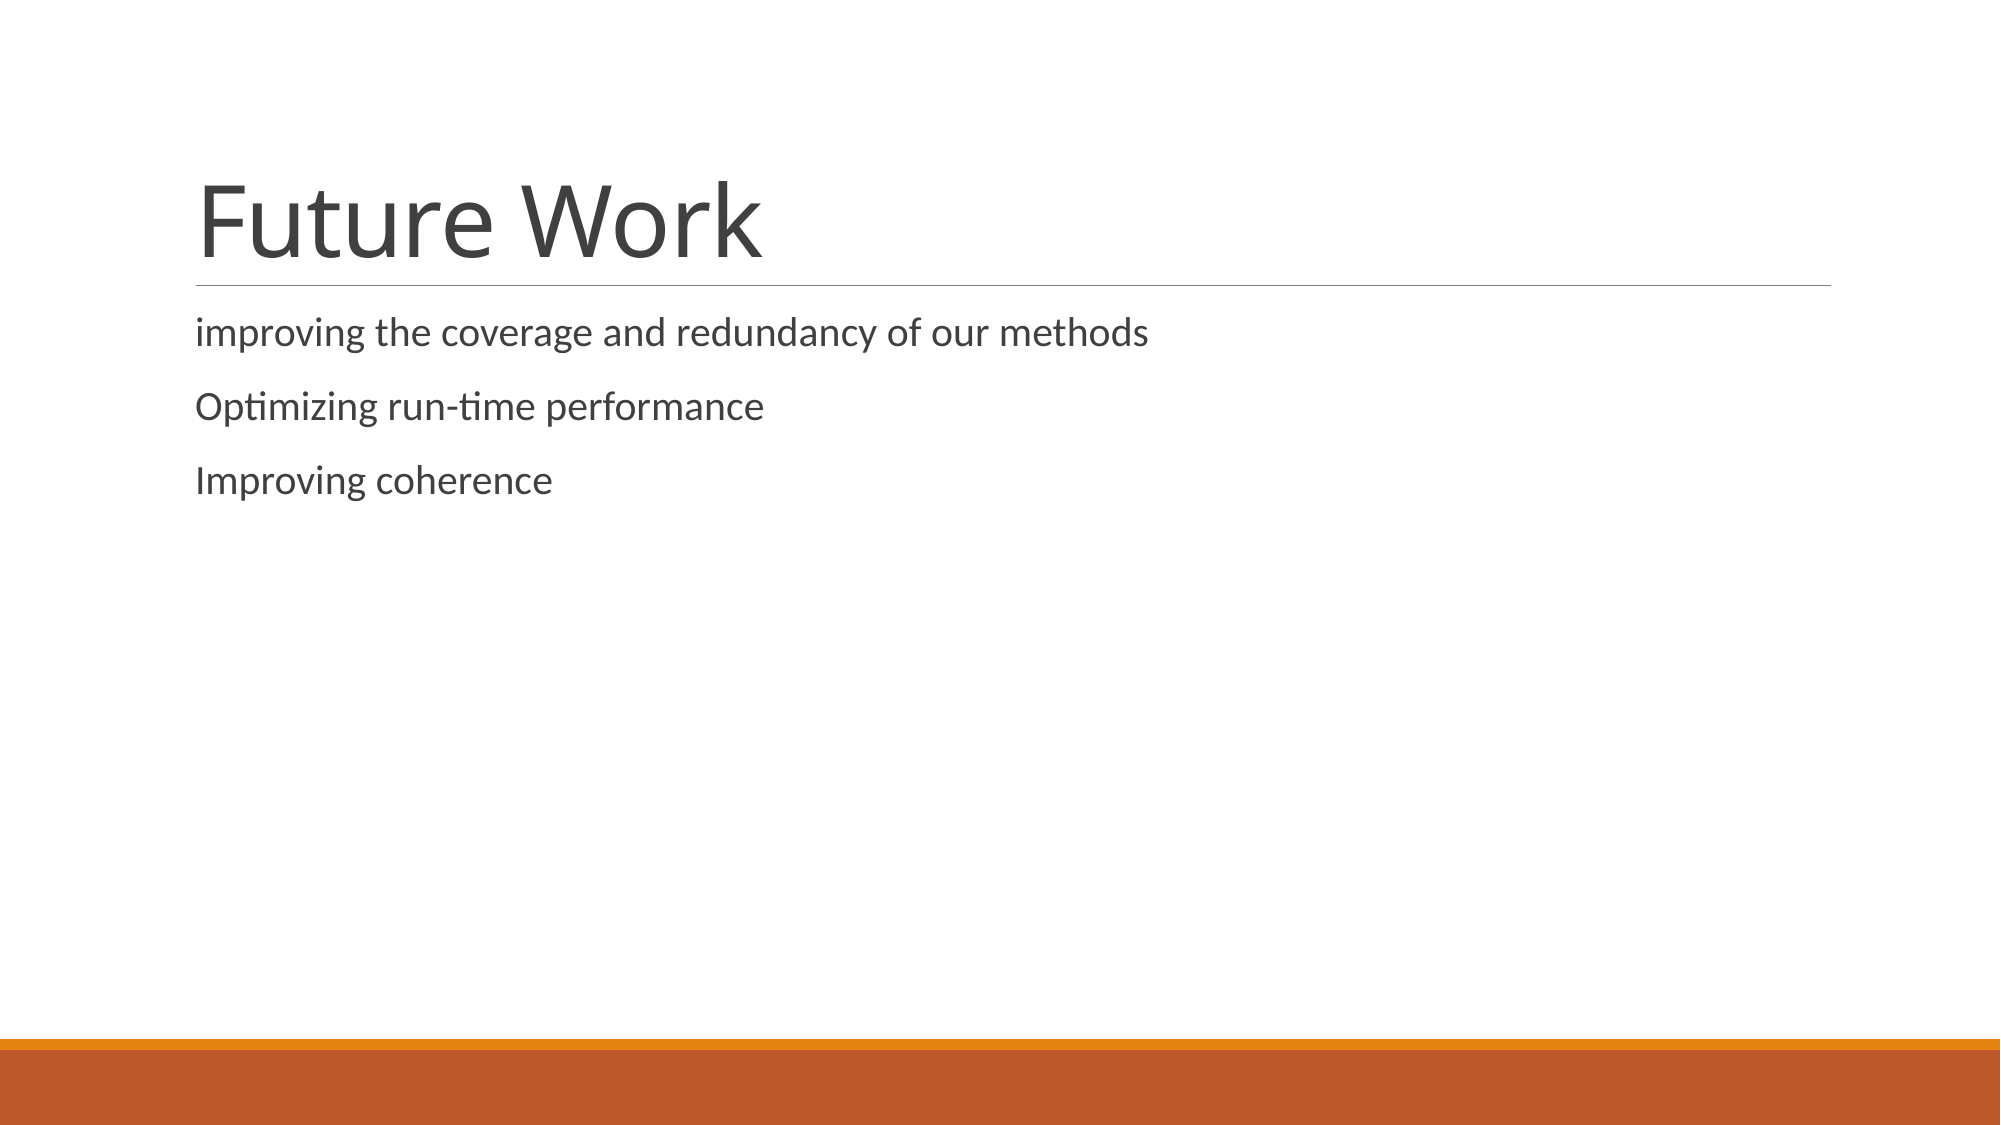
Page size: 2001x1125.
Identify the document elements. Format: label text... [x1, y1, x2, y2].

list improving the coverage and redundancy of our methods Optimizing run-time performance Improving coherence [180, 302, 1830, 963]
title Future Work [180, 47, 1830, 285]
